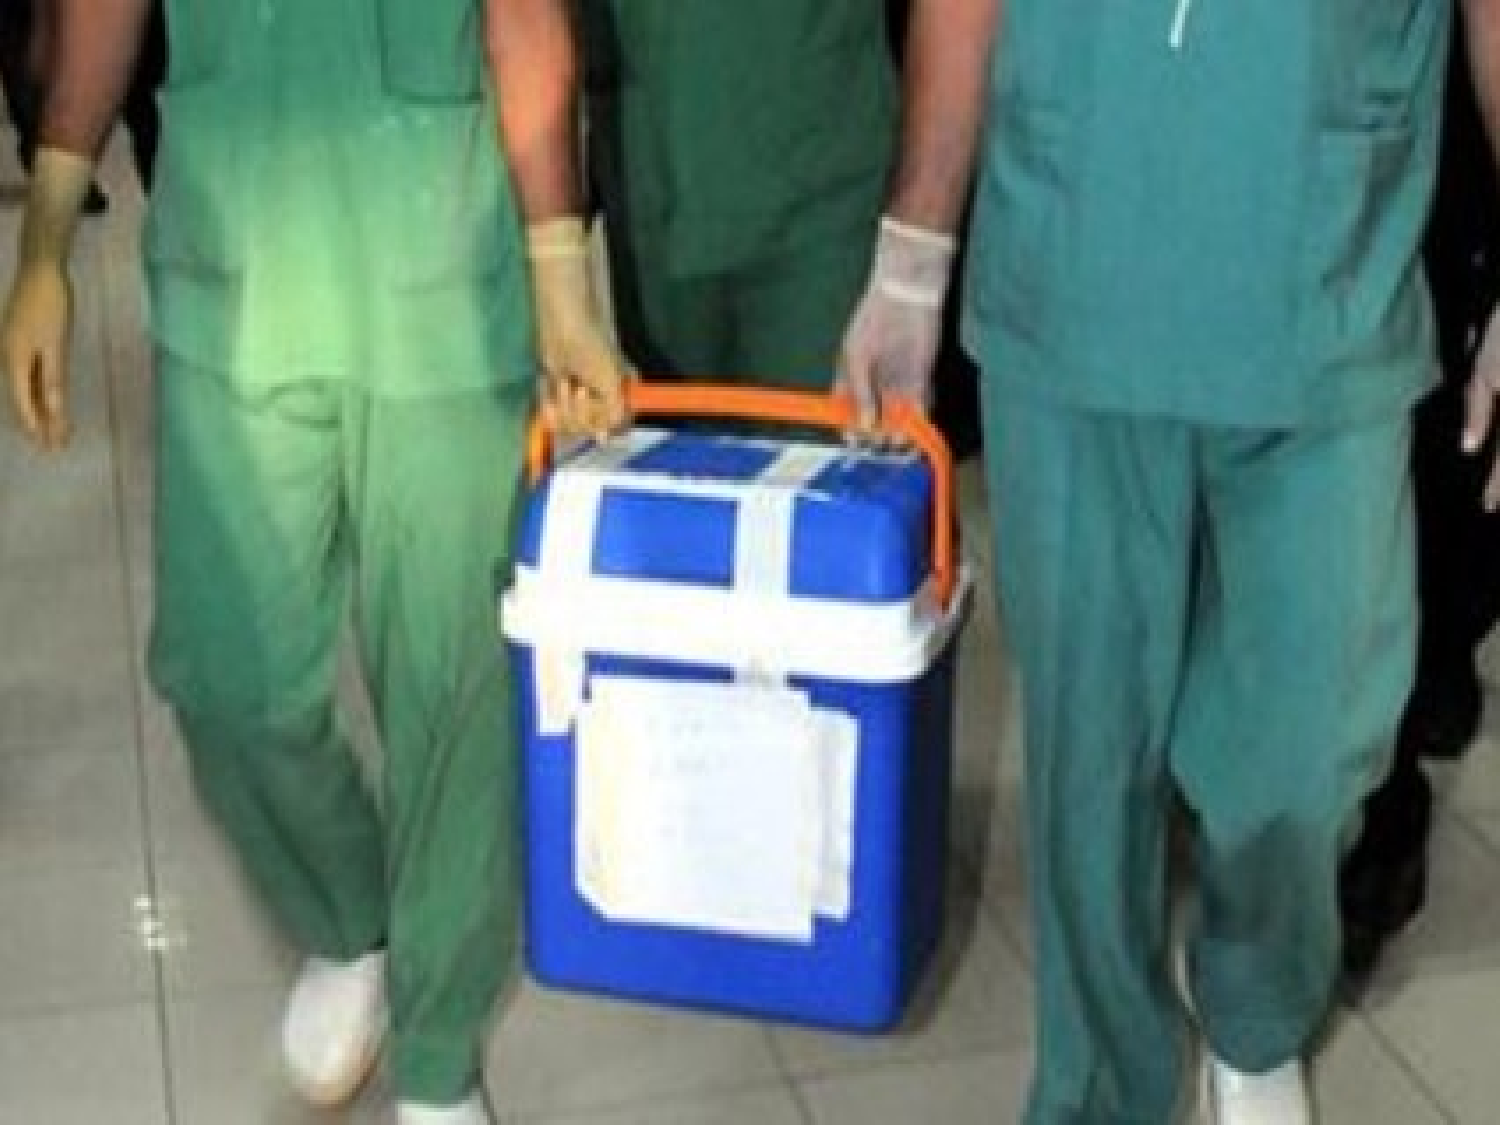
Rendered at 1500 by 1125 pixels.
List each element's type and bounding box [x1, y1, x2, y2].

list [0, 0, 1500, 1125]
